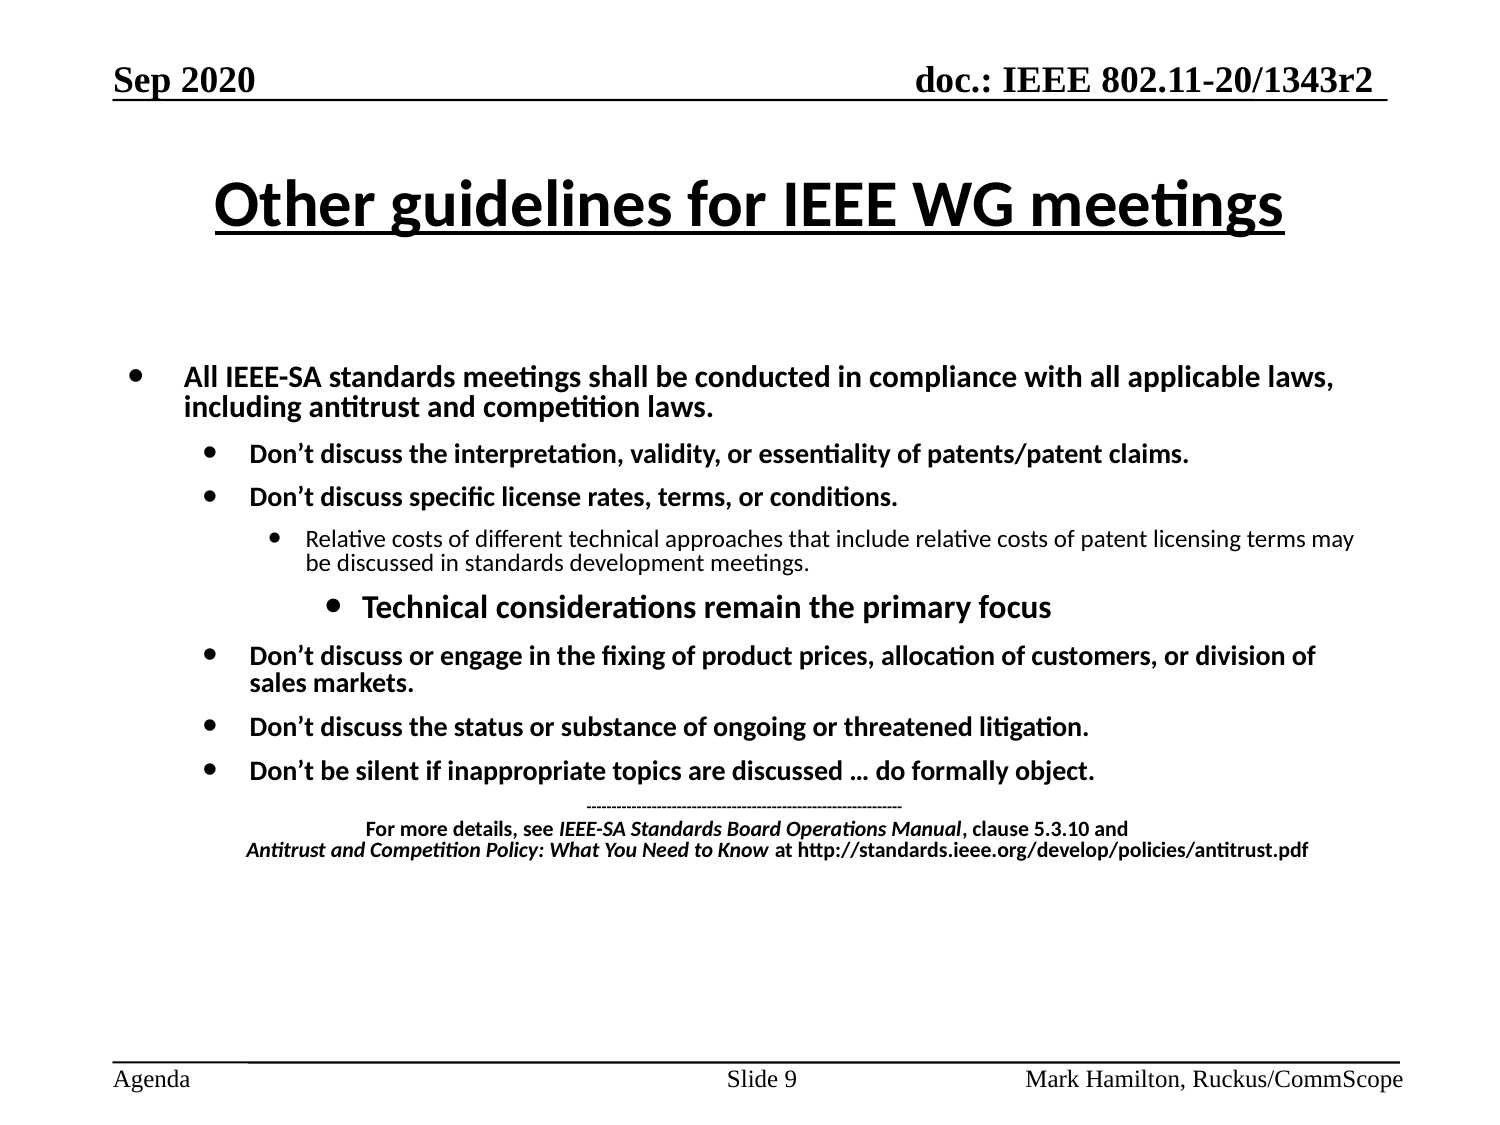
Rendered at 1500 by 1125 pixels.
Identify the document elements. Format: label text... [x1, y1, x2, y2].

title Other guidelines for IEEE WG meetings [112, 112, 1388, 288]
list All IEEE-SA standards meetings shall be conducted in compliance with all applicable laws, including antitrust and competition laws. Don’t discuss the interpretation, validity, or essentiality of patents/patent claims. Don’t discuss specific license rates, terms, or conditions. Relative costs of different technical approaches that include relative costs of patent licensing terms may be discussed in standards development meetings. Technical considerations remain the primary focus Don’t discuss or engage in the fixing of product prices, allocation of customers, or division of sales markets. Don’t discuss the status or substance of ongoing or threatened litigation. Don’t be silent if inappropriate topics are discussed … do formally object. --------------------------------------------------------------- For more details, see IEEE-SA Standards Board Operations Manual, clause 5.3.10 and Antitrust and Competition Policy: What You Need to Know at http://standards.ieee.org/develop/policies/antitrust.pdf [112, 356, 1388, 891]
